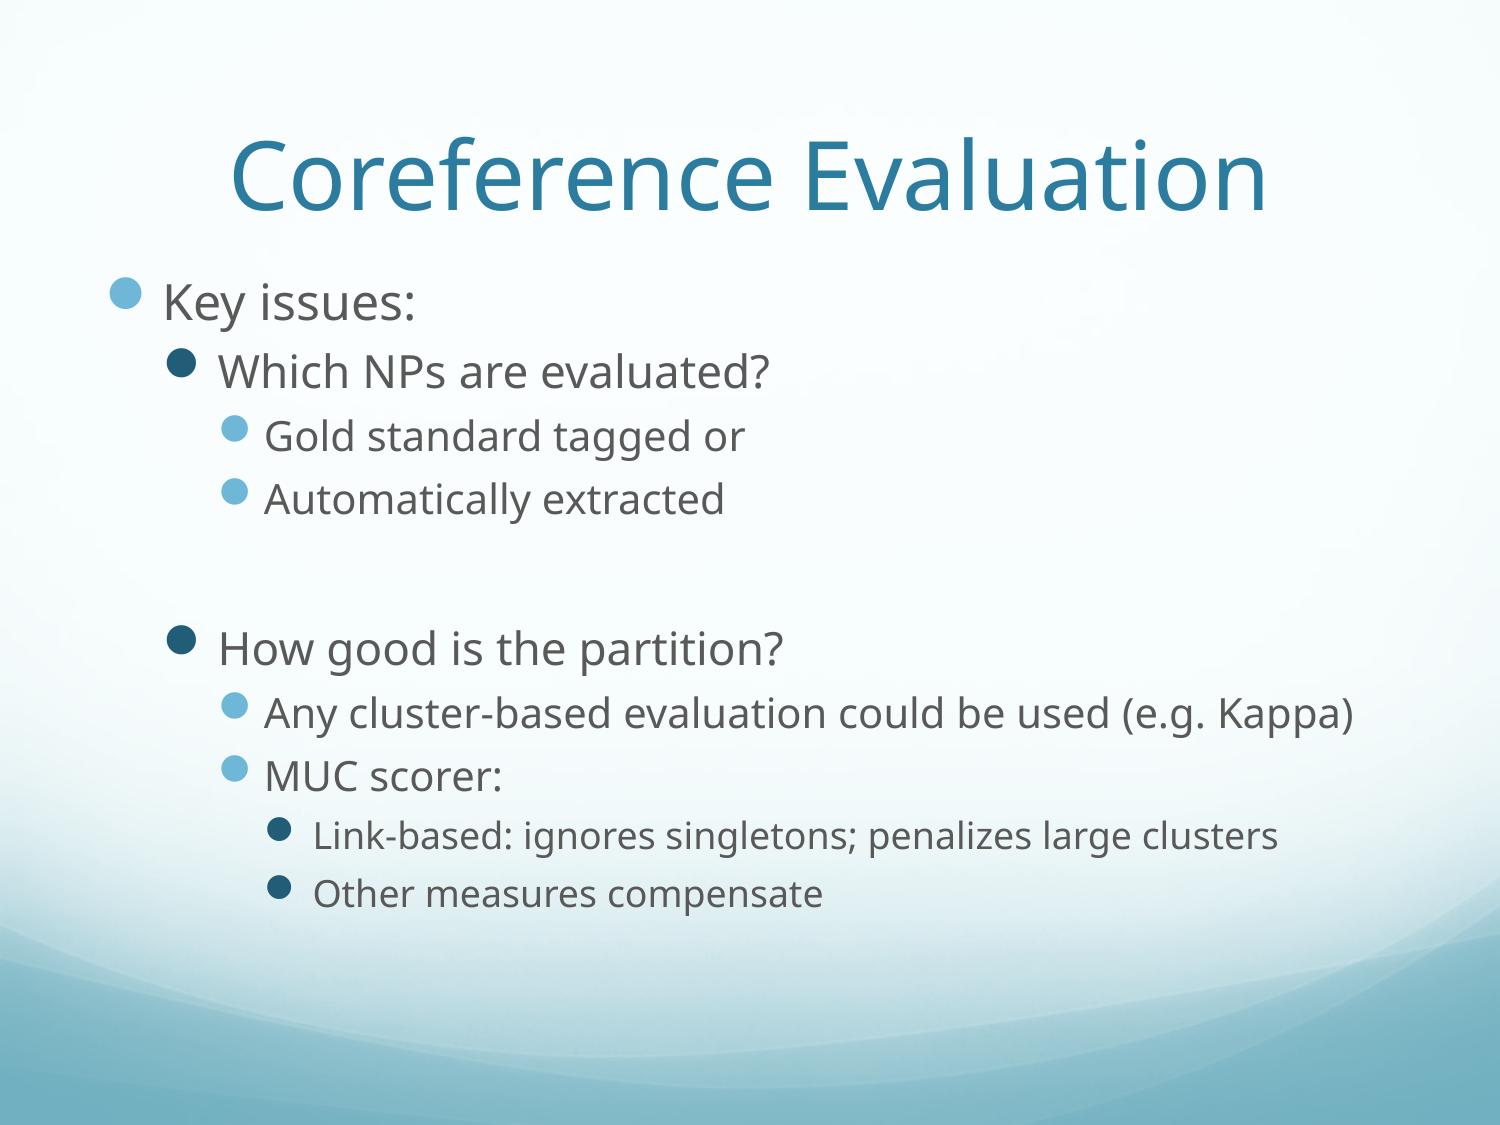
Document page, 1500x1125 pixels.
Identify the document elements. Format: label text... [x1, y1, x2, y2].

list Key issues: Which NPs are evaluated? Gold standard tagged or Automatically extracted How good is the partition? Any cluster-based evaluation could be used (e.g. Kappa) MUC scorer: Link-based: ignores singletons; penalizes large clusters Other measures compensate [90, 262, 1410, 975]
title Coreference Evaluation [90, 17, 1410, 237]
